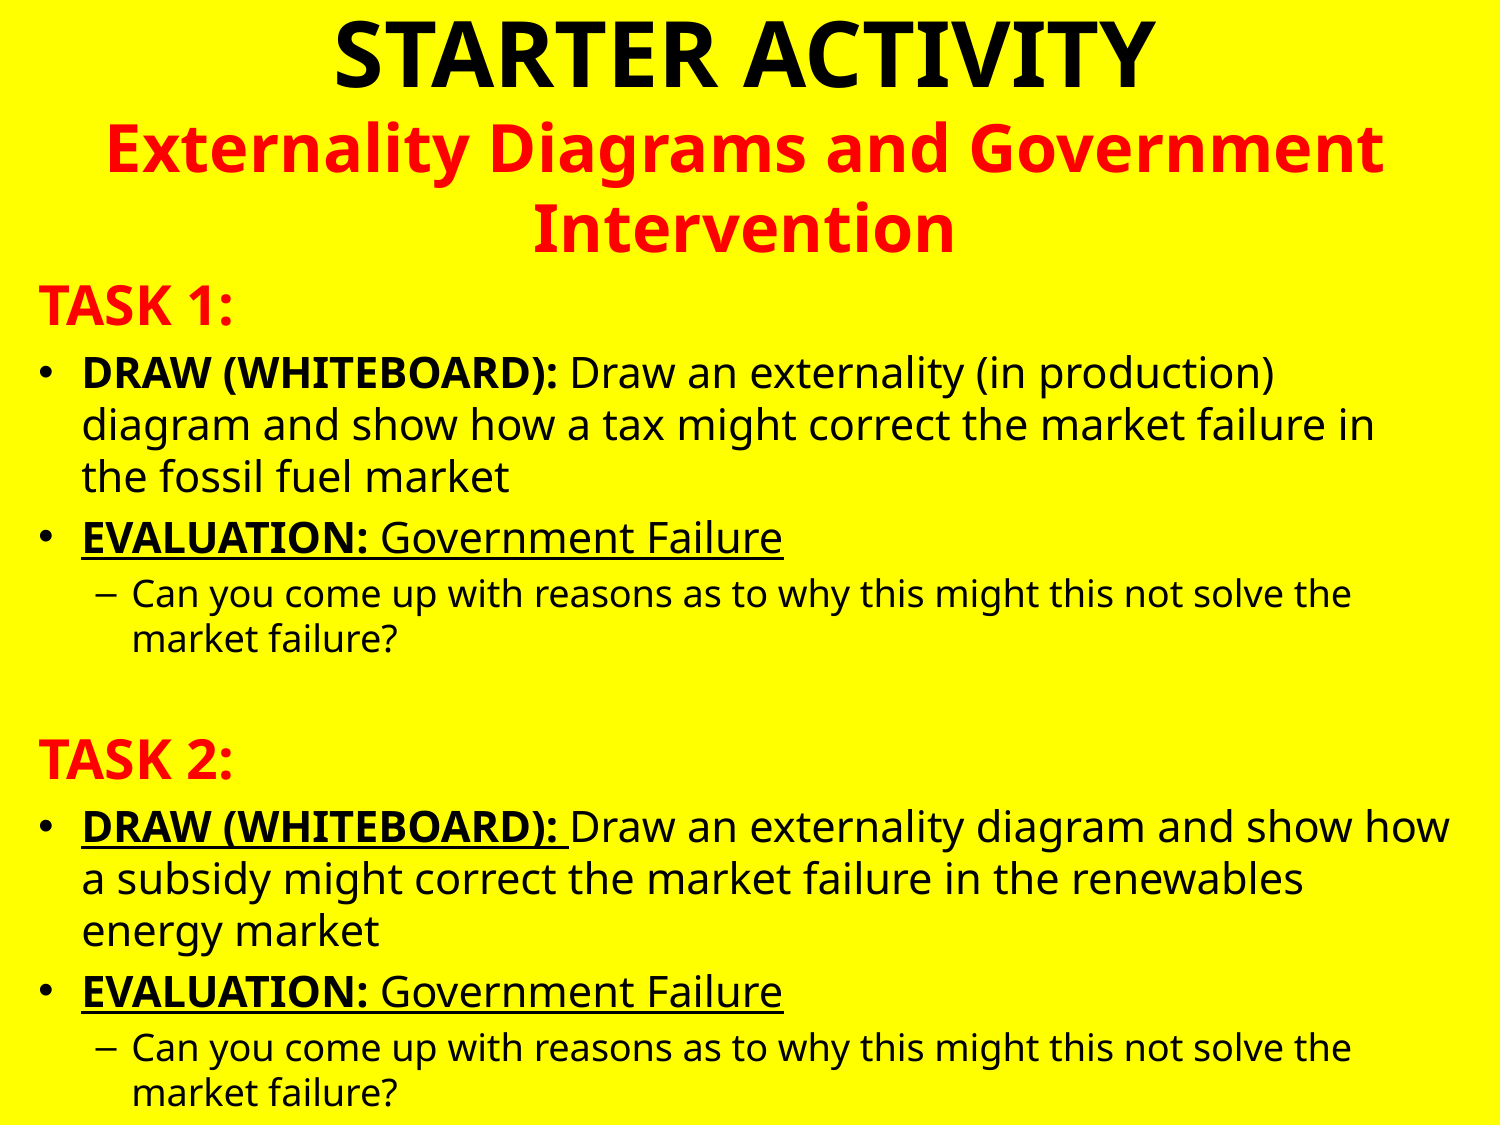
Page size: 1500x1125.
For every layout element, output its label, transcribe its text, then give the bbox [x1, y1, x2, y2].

title STARTER ACTIVITY Externality Diagrams and Government Intervention [23, 21, 1469, 241]
list TASK 1: DRAW (WHITEBOARD): Draw an externality (in production) diagram and show how a tax might correct the market failure in the fossil fuel market EVALUATION: Government Failure Can you come up with reasons as to why this might this not solve the market failure? TASK 2: DRAW (WHITEBOARD): Draw an externality diagram and show how a subsidy might correct the market failure in the renewables energy market EVALUATION: Government Failure Can you come up with reasons as to why this might this not solve the market failure? [23, 262, 1469, 1125]
